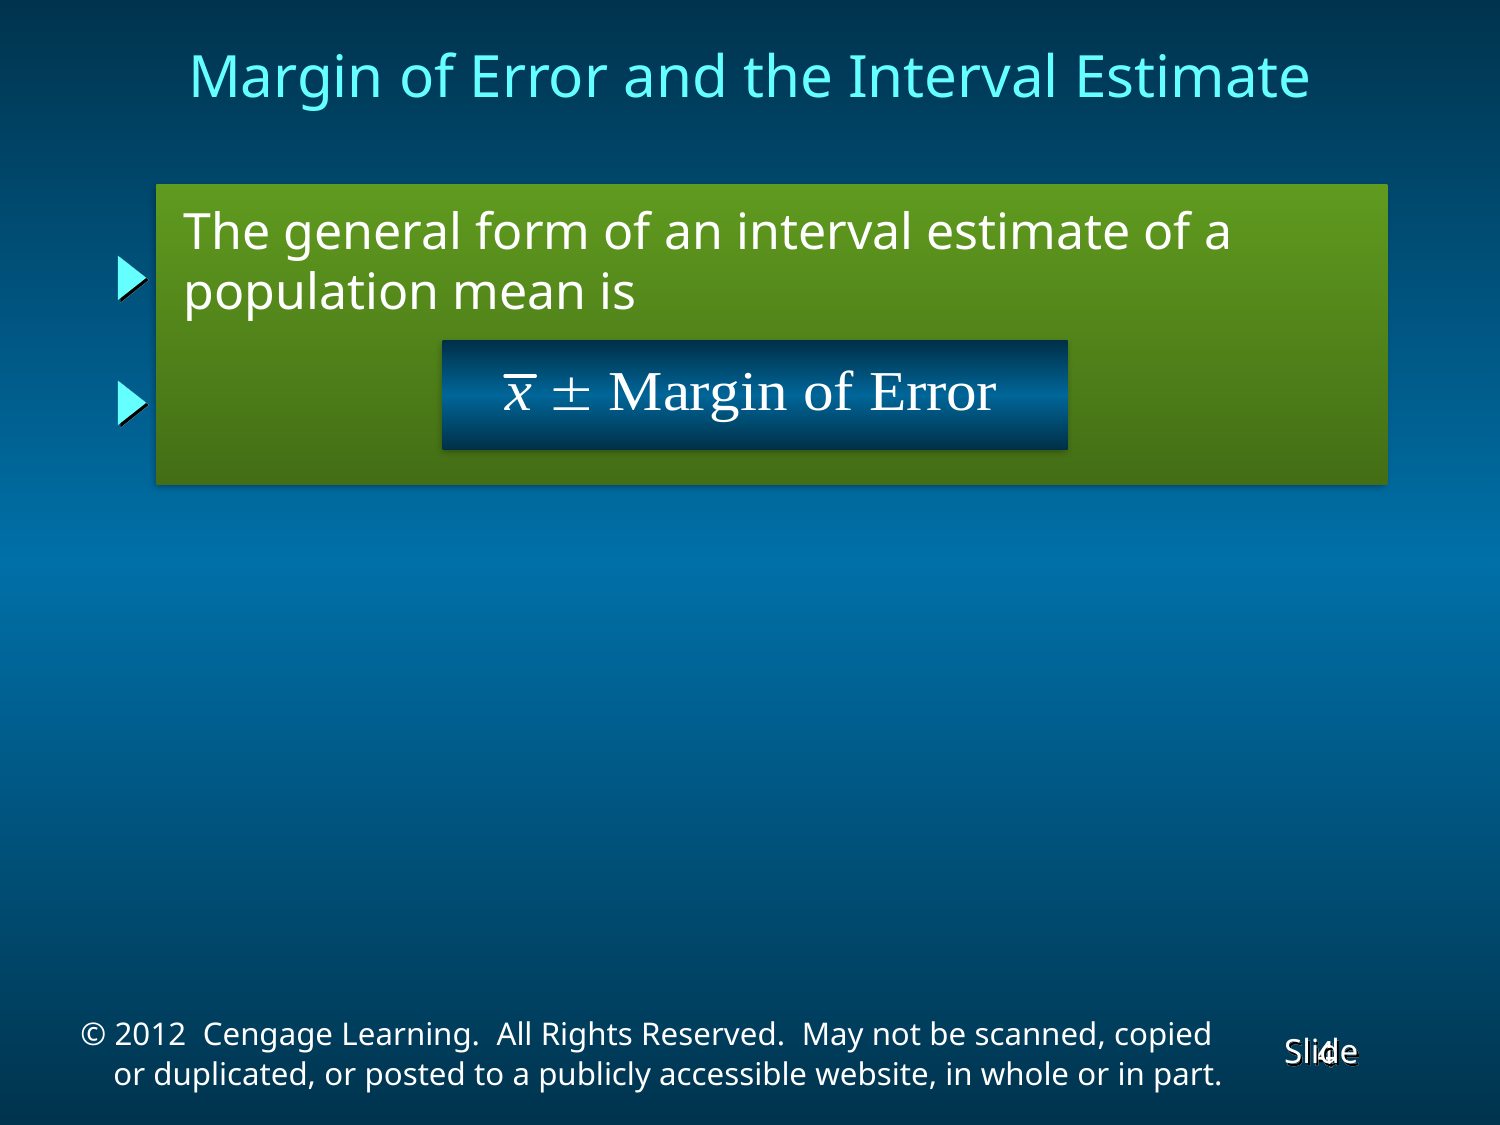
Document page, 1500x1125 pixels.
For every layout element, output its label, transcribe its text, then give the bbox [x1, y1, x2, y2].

text_box [118, 257, 145, 298]
text_box The general form of an interval estimate of a population mean is [156, 184, 1388, 485]
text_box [492, 358, 1012, 435]
text_box [118, 382, 145, 423]
text_box [442, 340, 1068, 450]
text_box Margin of Error and the Interval Estimate [112, 20, 1388, 128]
